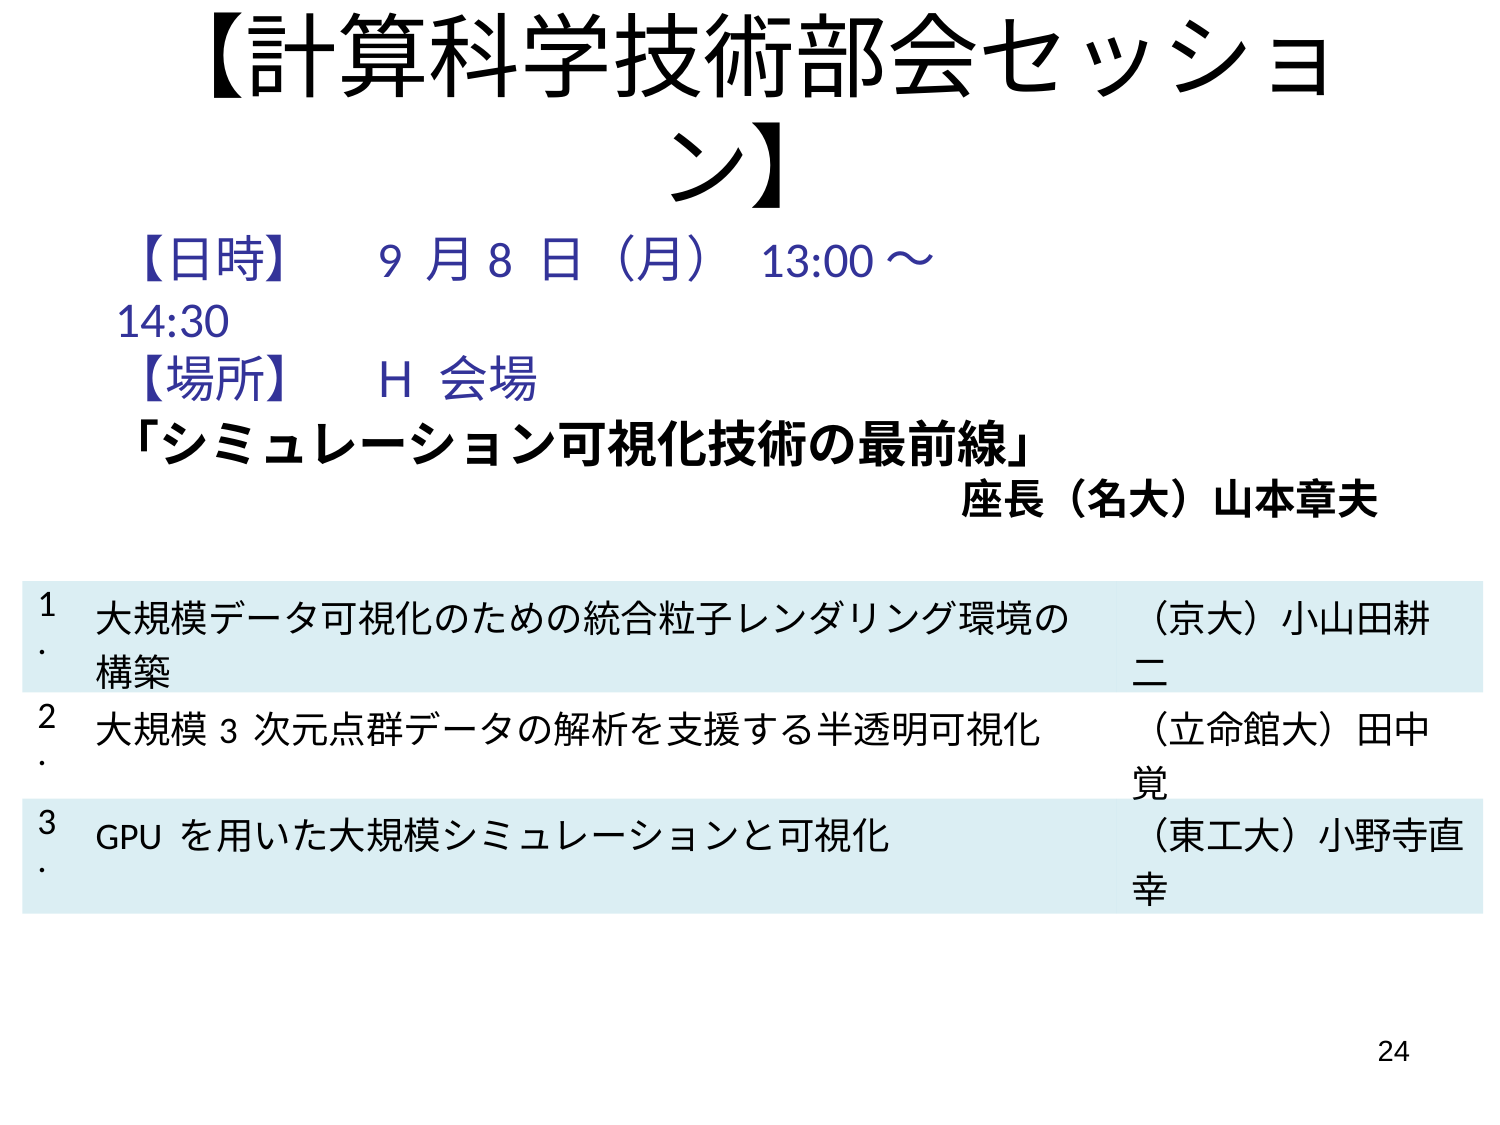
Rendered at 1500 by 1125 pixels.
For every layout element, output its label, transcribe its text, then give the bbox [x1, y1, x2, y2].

table_cell GPU を用いた大規模シミュレーションと可視化 [81, 799, 1116, 914]
table_cell （東工大）小野寺直幸 [1116, 799, 1483, 914]
table_cell 2. [22, 692, 81, 799]
table_header （京大）小山田耕二 [1116, 581, 1483, 692]
table_cell 3. [22, 799, 81, 914]
table_header 大規模データ可視化のための統合粒子レンダリング環境の構築 [81, 581, 1116, 692]
text_box 「シミュレーション可視化技術の最前線」 座長（名大）山本章夫 [94, 405, 1394, 580]
text_box 24 [1074, 1024, 1425, 1103]
table_header 1. [22, 581, 81, 692]
text_box 【日時】 9 月8 日（月） 13:00～14:30 【場所】 H 会場 [100, 219, 1010, 405]
title 【計算科学技術部会セッション】 [75, 45, 1425, 173]
table_cell 大規模3 次元点群データの解析を支援する半透明可視化 [81, 692, 1116, 799]
table_cell （立命館大）田中覚 [1116, 692, 1483, 799]
